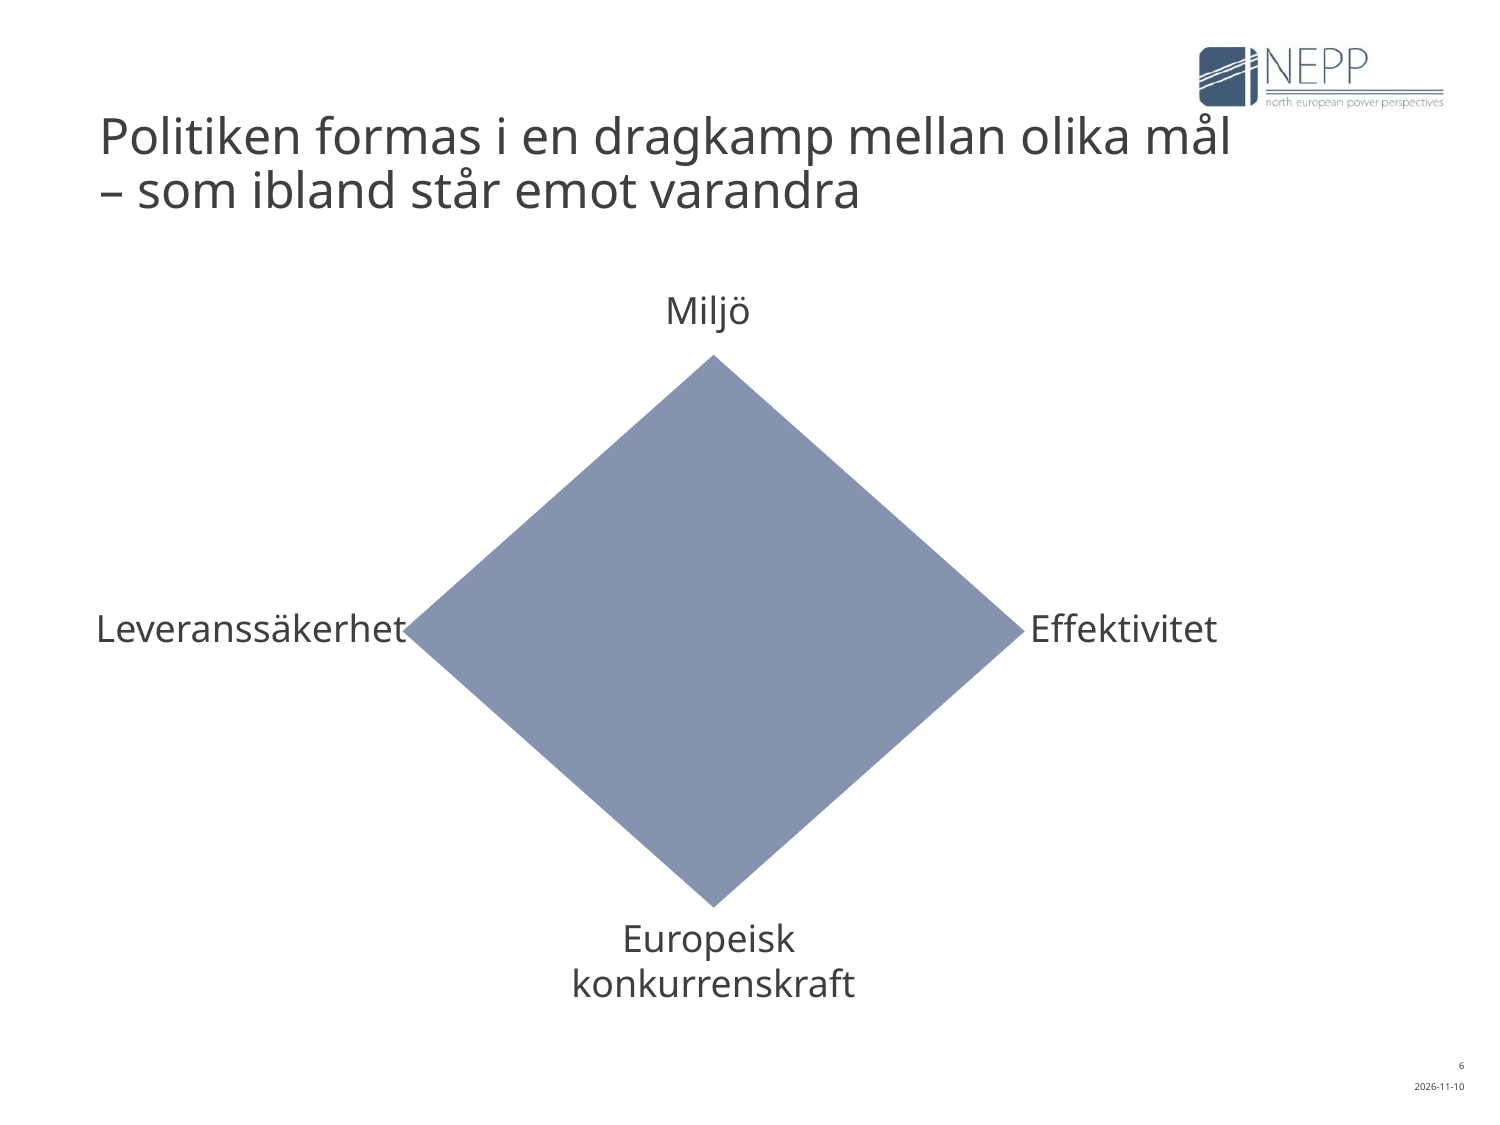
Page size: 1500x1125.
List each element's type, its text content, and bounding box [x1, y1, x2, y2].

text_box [402, 631, 1025, 1014]
picture [1195, 23, 1465, 123]
slide_number 6 [1127, 1048, 1465, 1074]
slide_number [1127, 1076, 1465, 1095]
text_box Leveranssäkerhet [80, 597, 422, 658]
text_box Effektivitet [1015, 597, 1233, 658]
text_box [399, 353, 1028, 633]
title Politiken formas i en dragkamp mellan olika mål – som ibland står emot varandra [99, 73, 1464, 220]
text_box Miljö [650, 279, 766, 340]
